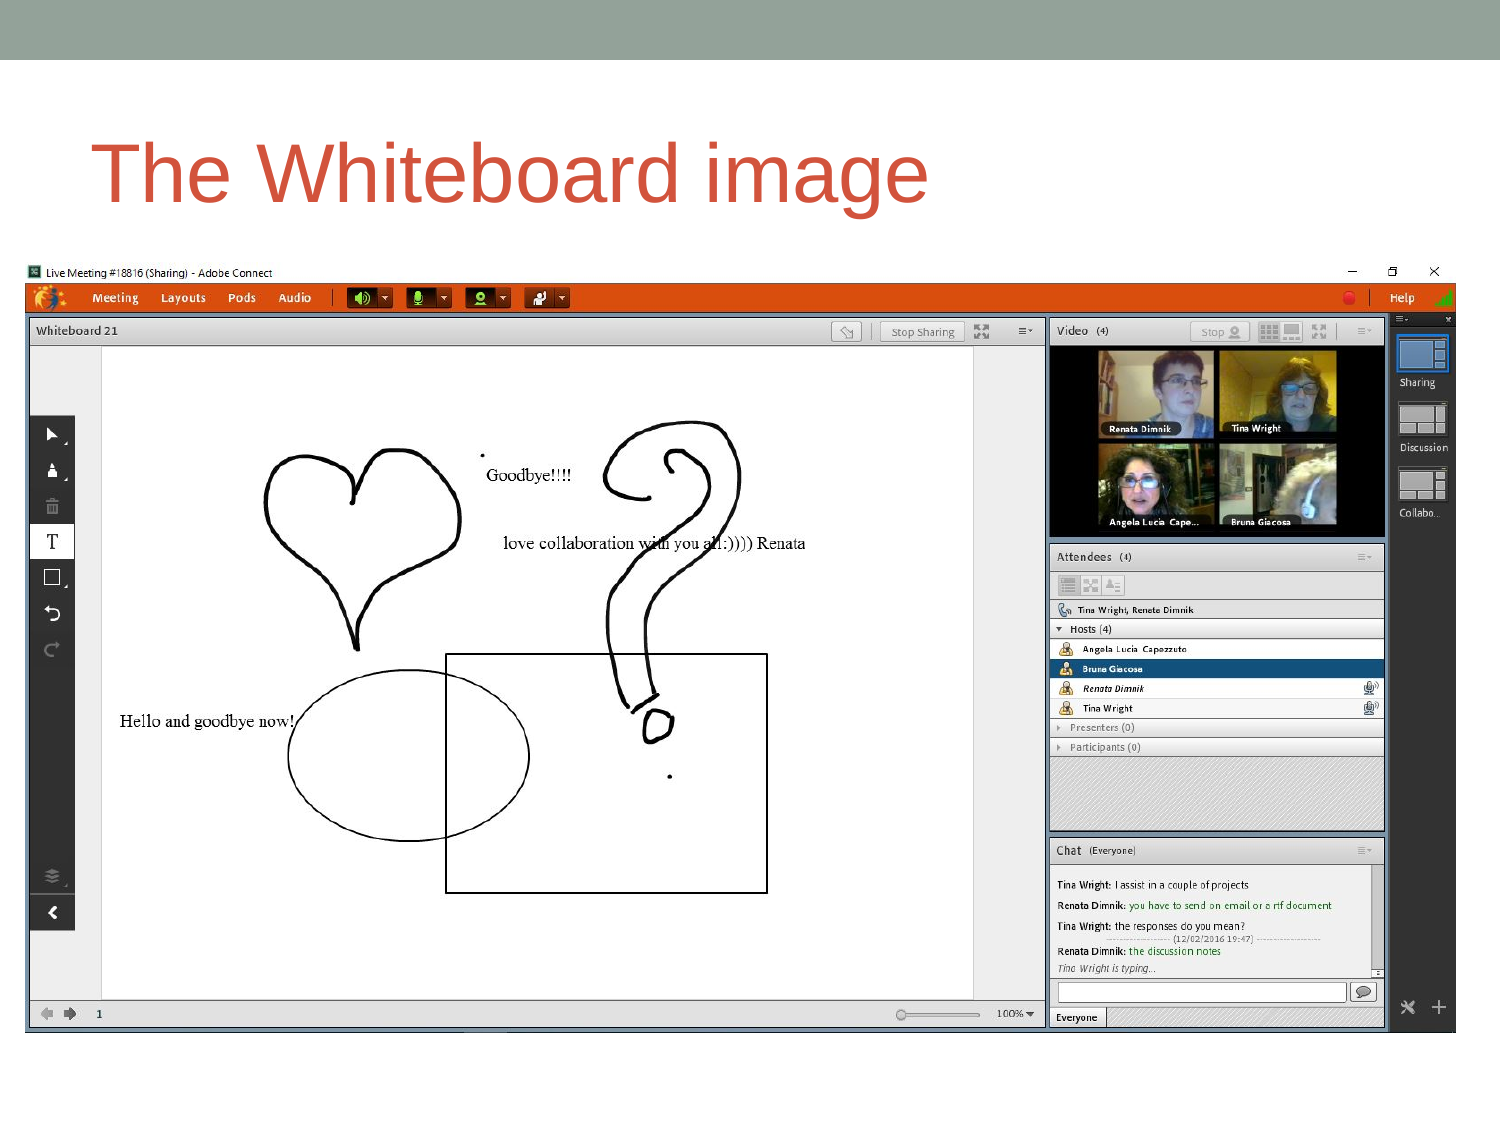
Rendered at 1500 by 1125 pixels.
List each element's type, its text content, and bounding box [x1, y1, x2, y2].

picture [25, 262, 1456, 1033]
title The Whiteboard image [75, 87, 1425, 250]
